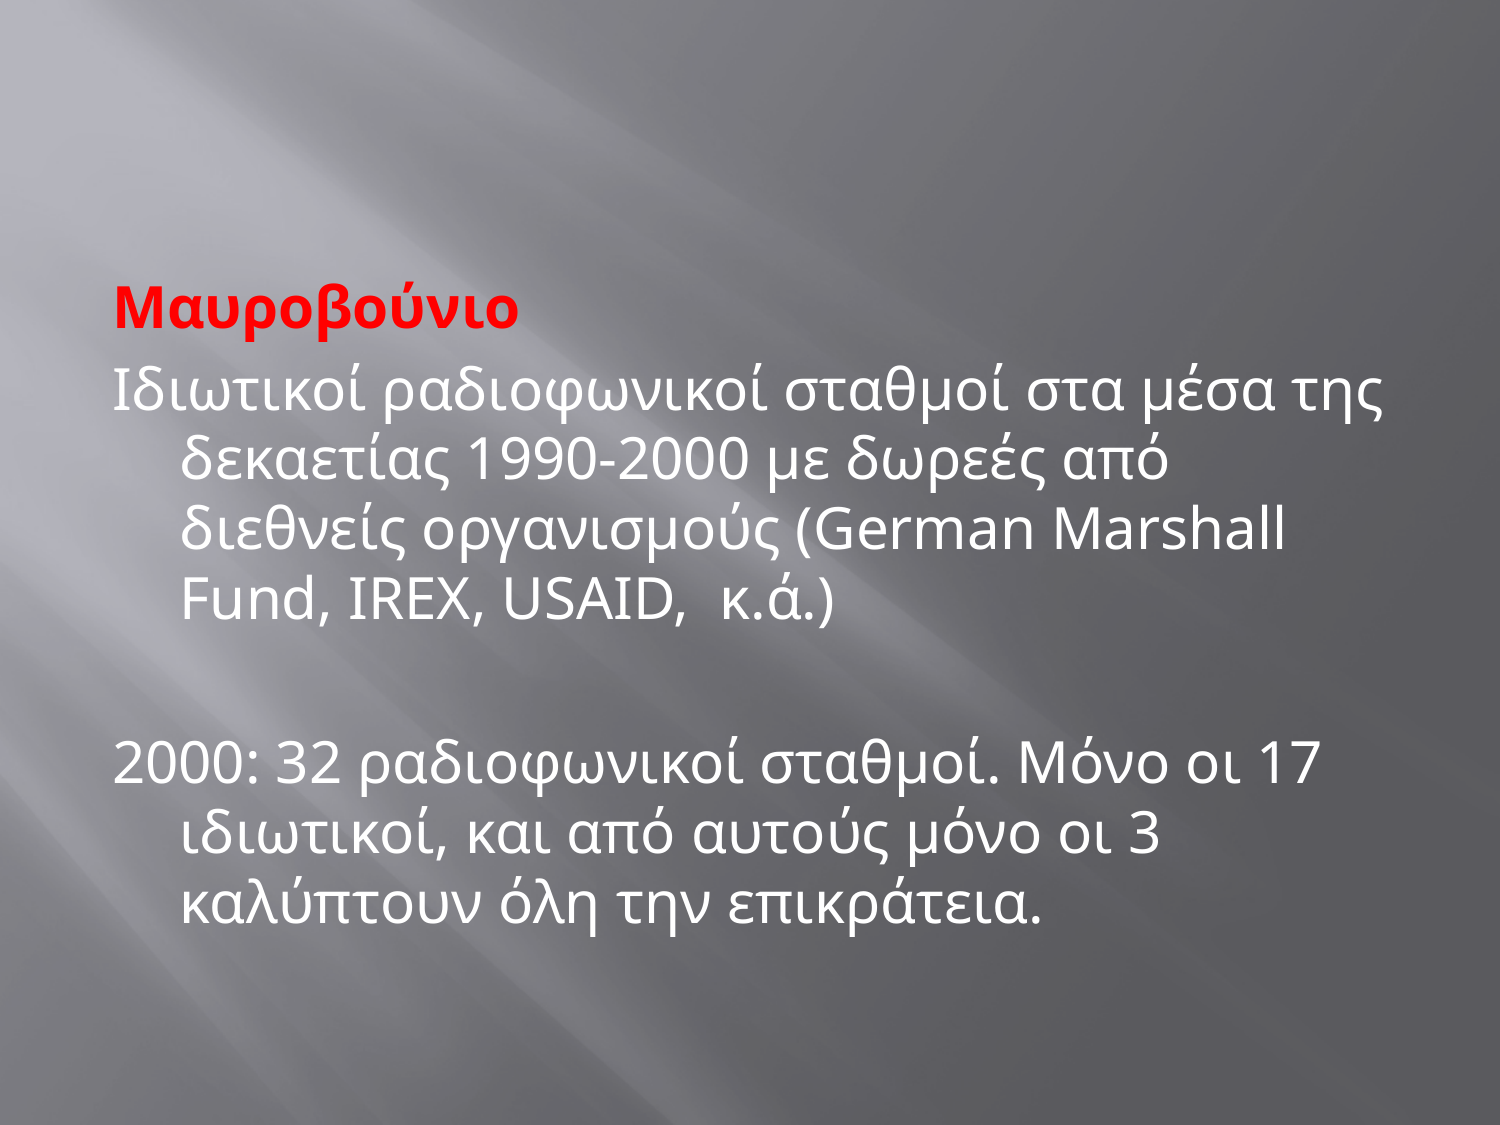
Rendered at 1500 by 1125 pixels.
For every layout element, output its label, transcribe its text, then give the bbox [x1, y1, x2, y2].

list Μαυροβούνιο Ιδιωτικοί ραδιοφωνικοί σταθμοί στα μέσα της δεκαετίας 1990-2000 με δωρεές από διεθνείς οργανισμούς (German Marshall Fund, IREX, USAID, κ.ά.) 2000: 32 ραδιοφωνικοί σταθμοί. Μόνο οι 17 ιδιωτικοί, και από αυτούς μόνο οι 3 καλύπτουν όλη την επικράτεια. [75, 262, 1425, 1035]
